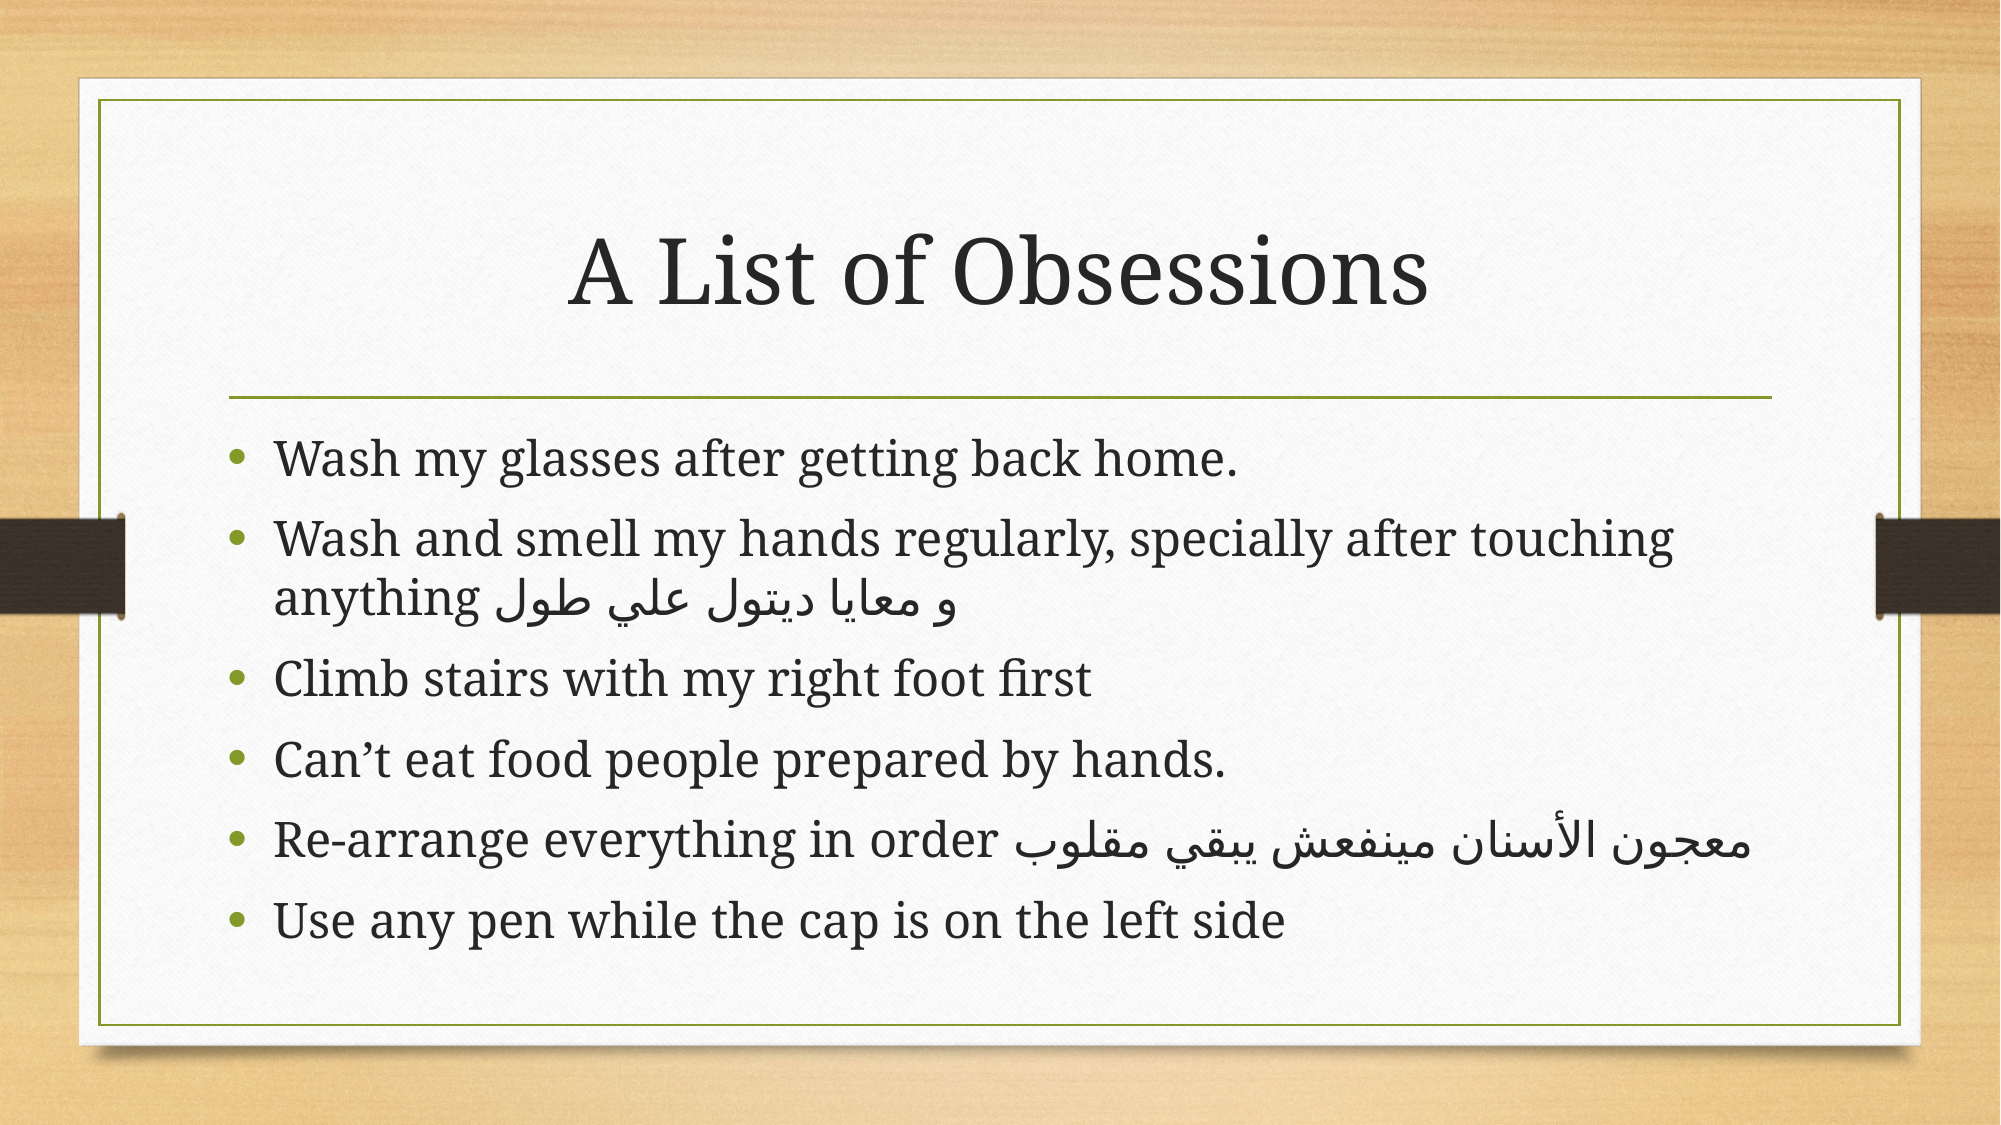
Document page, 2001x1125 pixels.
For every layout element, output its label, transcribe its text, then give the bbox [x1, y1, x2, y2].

list Wash my glasses after getting back home. Wash and smell my hands regularly, specially after touching anything و معايا ديتول علي طول Climb stairs with my right foot first Can’t eat food people prepared by hands. Re-arrange everything in order معجون الأسنان مينفعش يبقي مقلوب Use any pen while the cap is on the left side [212, 419, 1788, 964]
picture [0, 0, 2001, 1125]
title A List of Obsessions [212, 161, 1788, 375]
